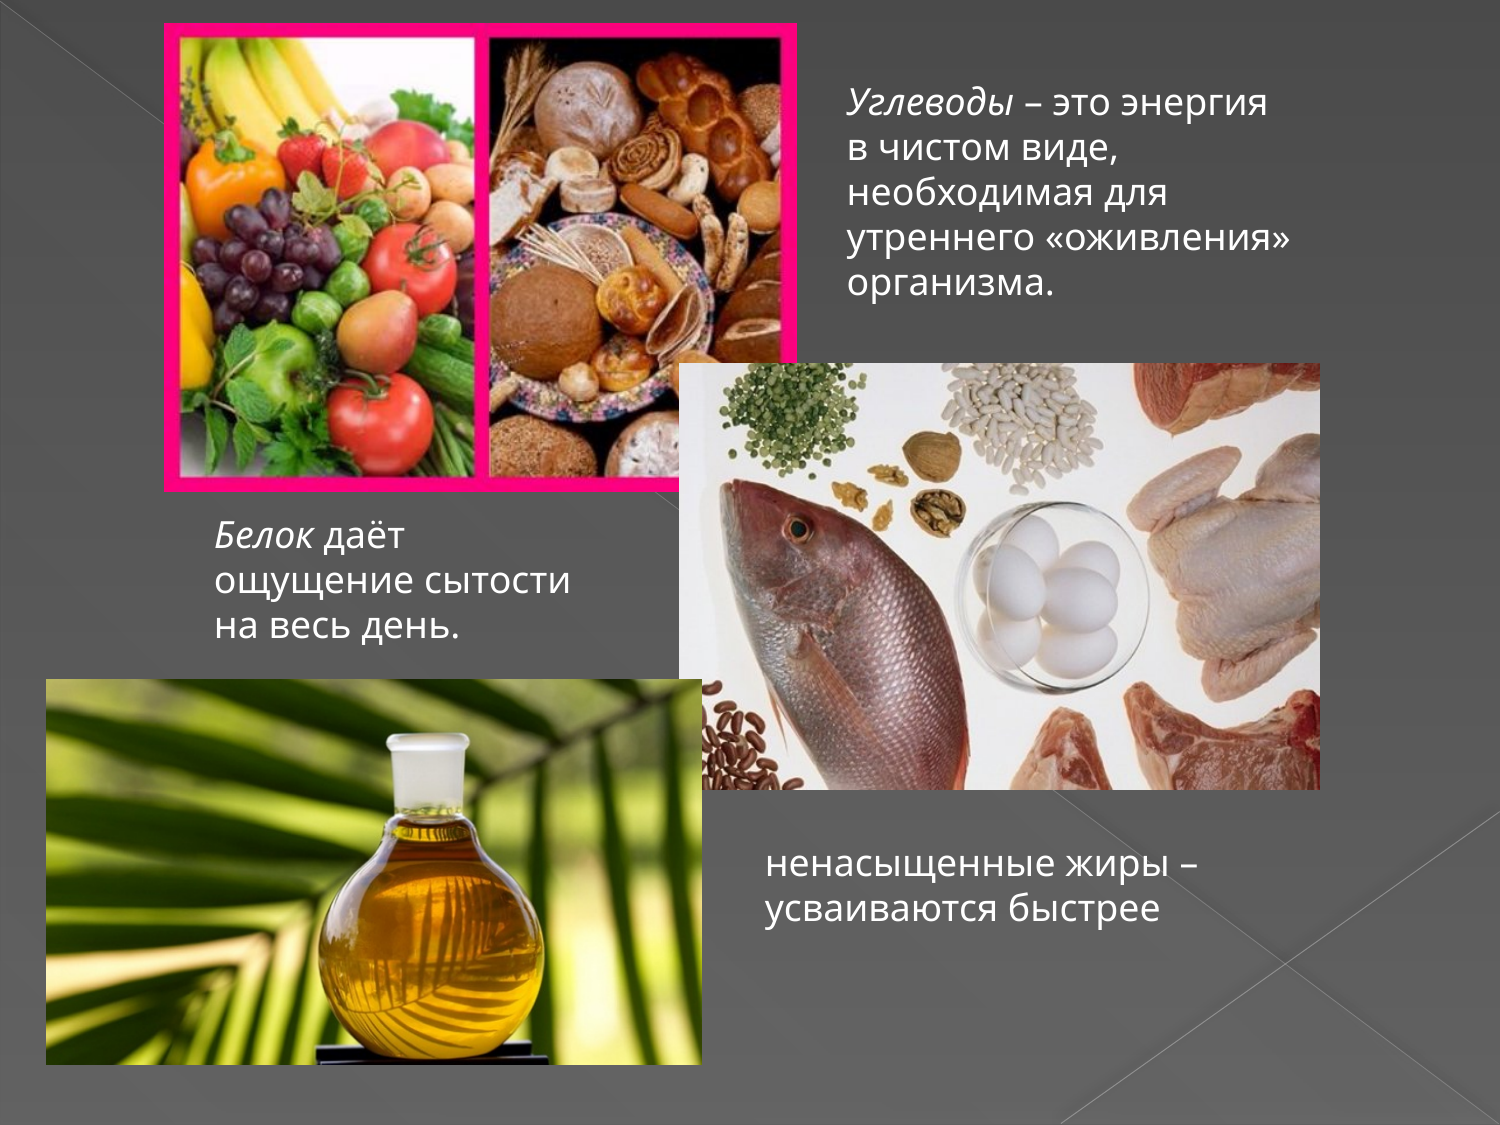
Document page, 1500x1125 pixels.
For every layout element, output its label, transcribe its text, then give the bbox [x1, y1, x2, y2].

text_box Белок даёт ощущение сытости на весь день. [199, 503, 621, 654]
text_box ненасыщенные жиры – усваиваются быстрее [750, 831, 1360, 937]
picture [46, 23, 1320, 1065]
text_box Углеводы – это энергия в чистом виде, необходимая для утреннего «оживления» организма. [831, 70, 1313, 310]
